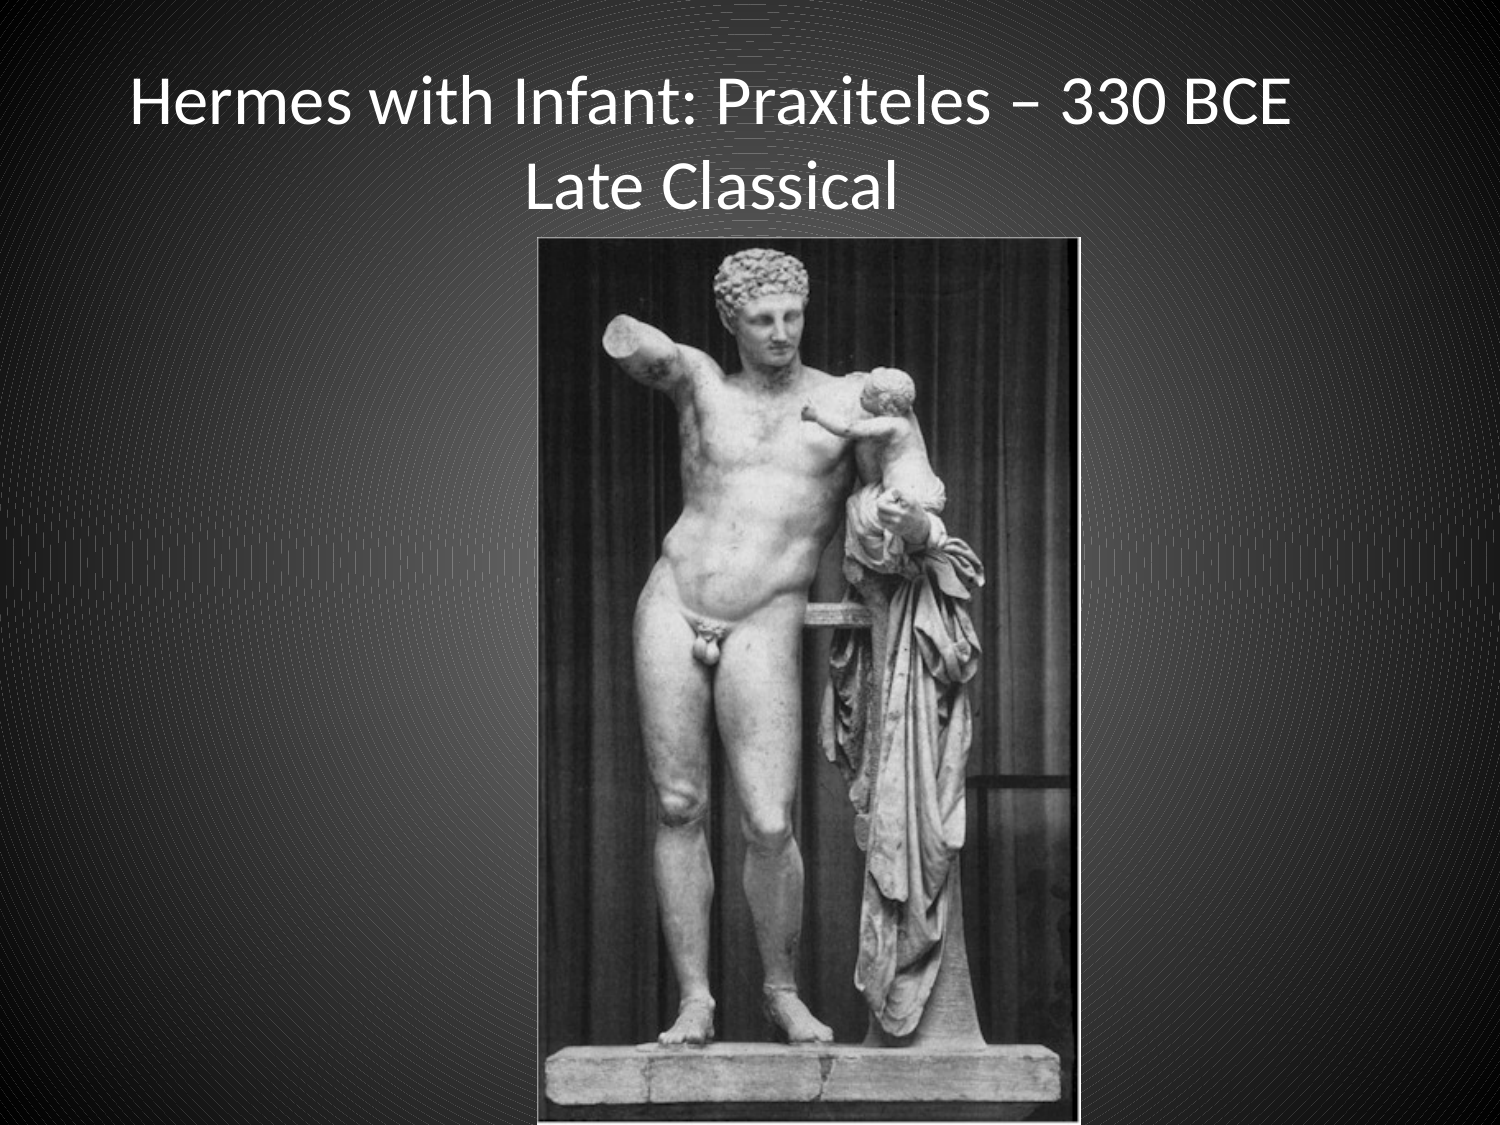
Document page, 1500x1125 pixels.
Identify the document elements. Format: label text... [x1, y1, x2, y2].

picture [537, 237, 1081, 1125]
title Hermes with Infant: Praxiteles – 330 BCE Late Classical [0, 45, 1425, 233]
